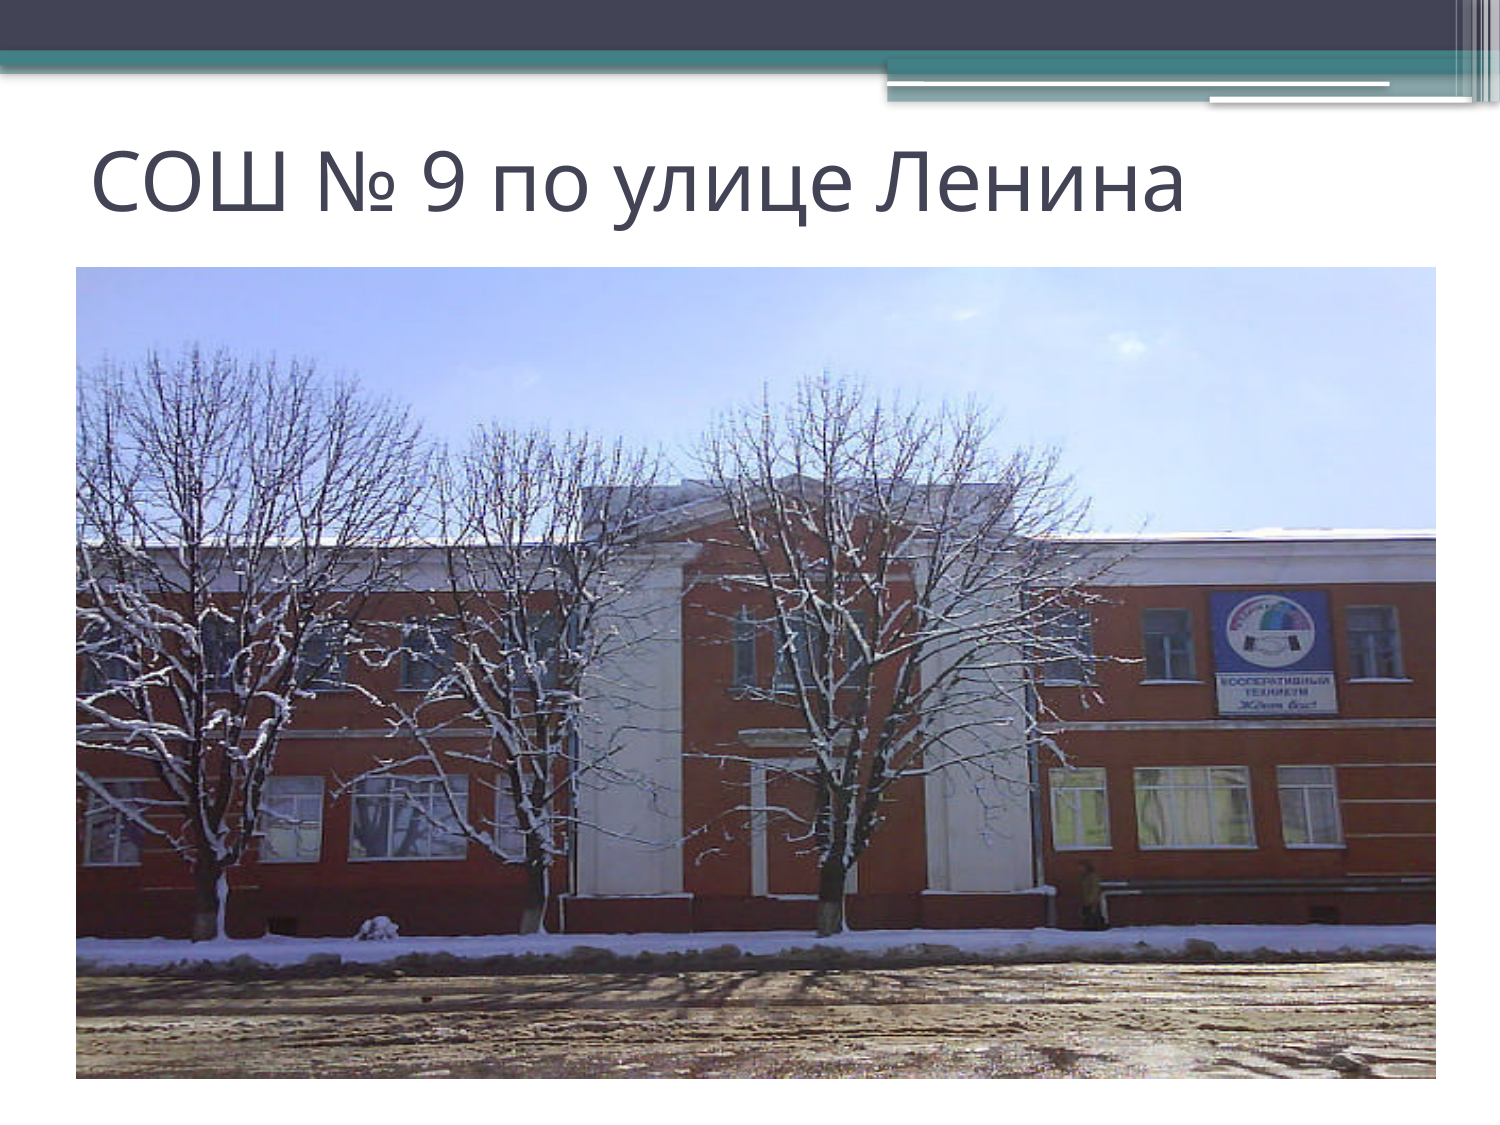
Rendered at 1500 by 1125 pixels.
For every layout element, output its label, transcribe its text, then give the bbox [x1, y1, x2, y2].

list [76, 266, 1436, 1079]
title СОШ № 9 по улице Ленина [75, 101, 1425, 256]
